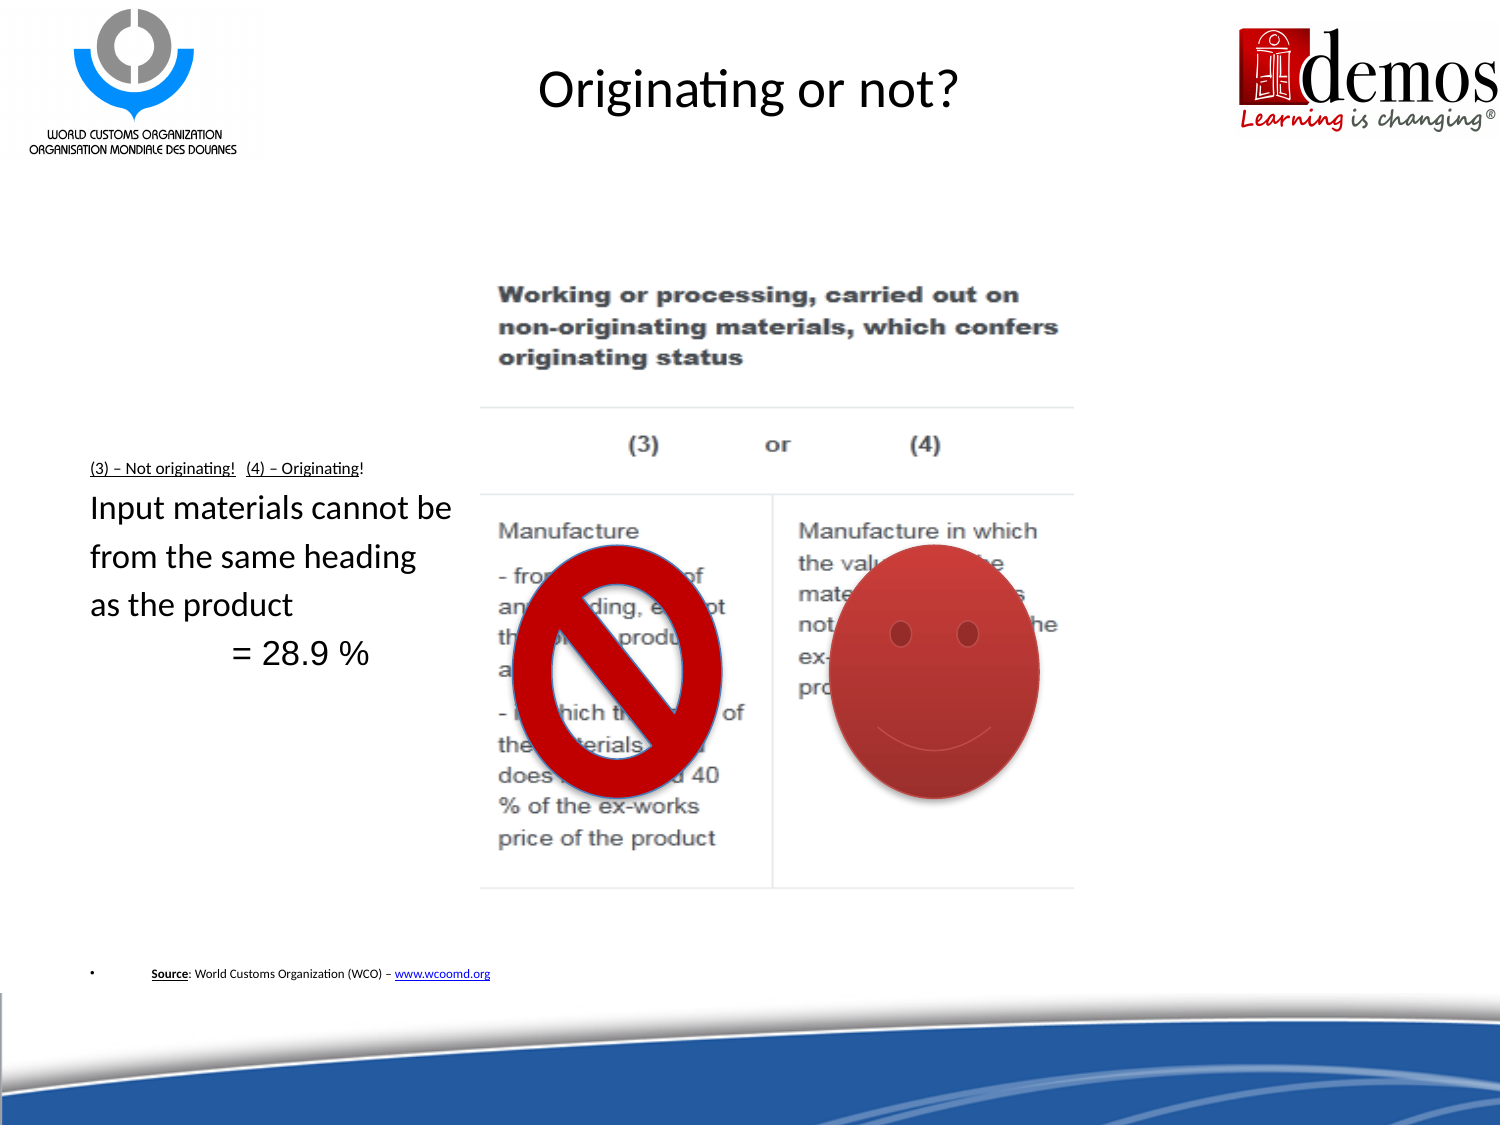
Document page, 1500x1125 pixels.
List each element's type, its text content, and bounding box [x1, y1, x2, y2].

picture [0, 1, 266, 162]
picture [480, 263, 1074, 895]
picture [1234, 21, 1500, 138]
title Originating or not? [75, 45, 1425, 127]
picture [0, 993, 1500, 1125]
